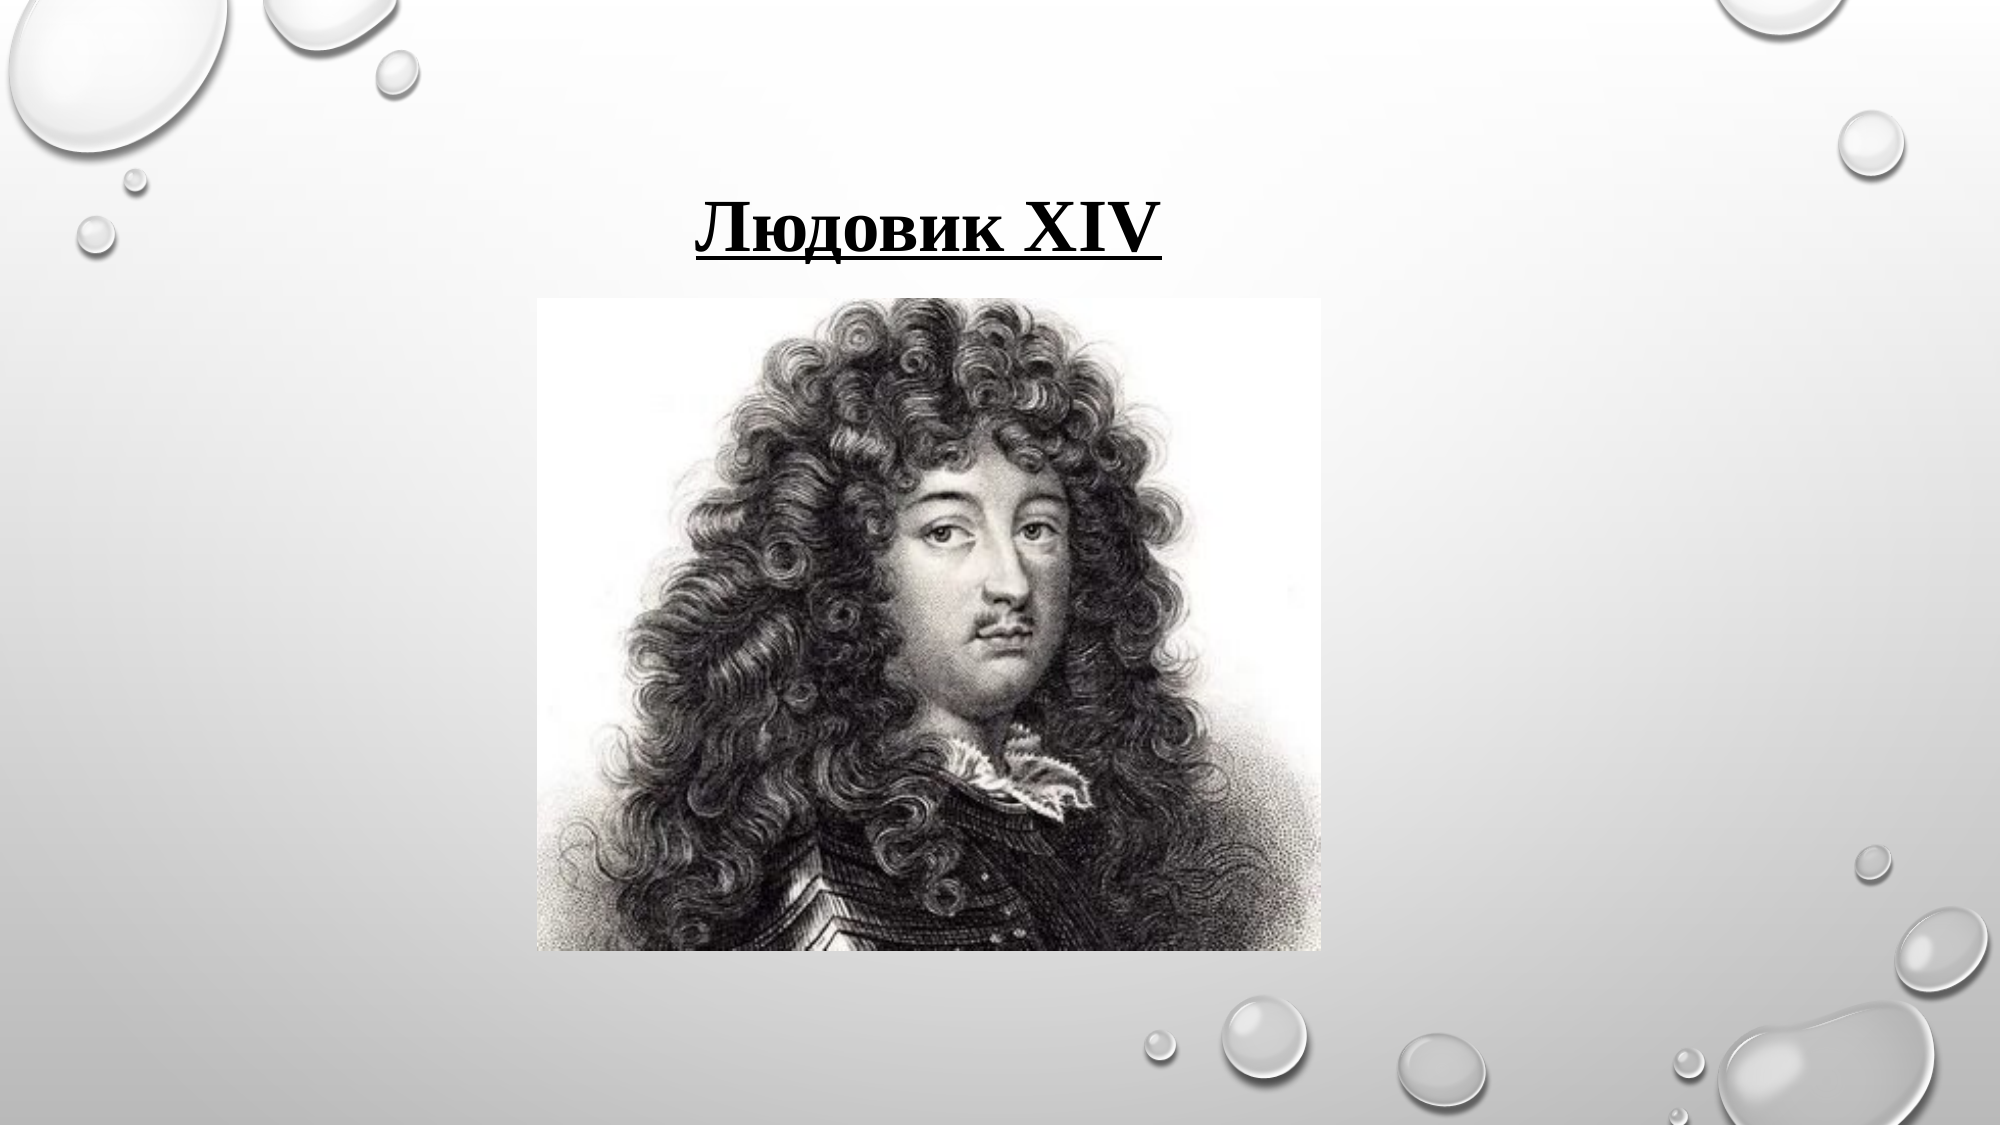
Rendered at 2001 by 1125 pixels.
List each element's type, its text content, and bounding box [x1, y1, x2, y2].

text_box Людовик XIV [680, 151, 1177, 275]
picture [0, 0, 2000, 1125]
